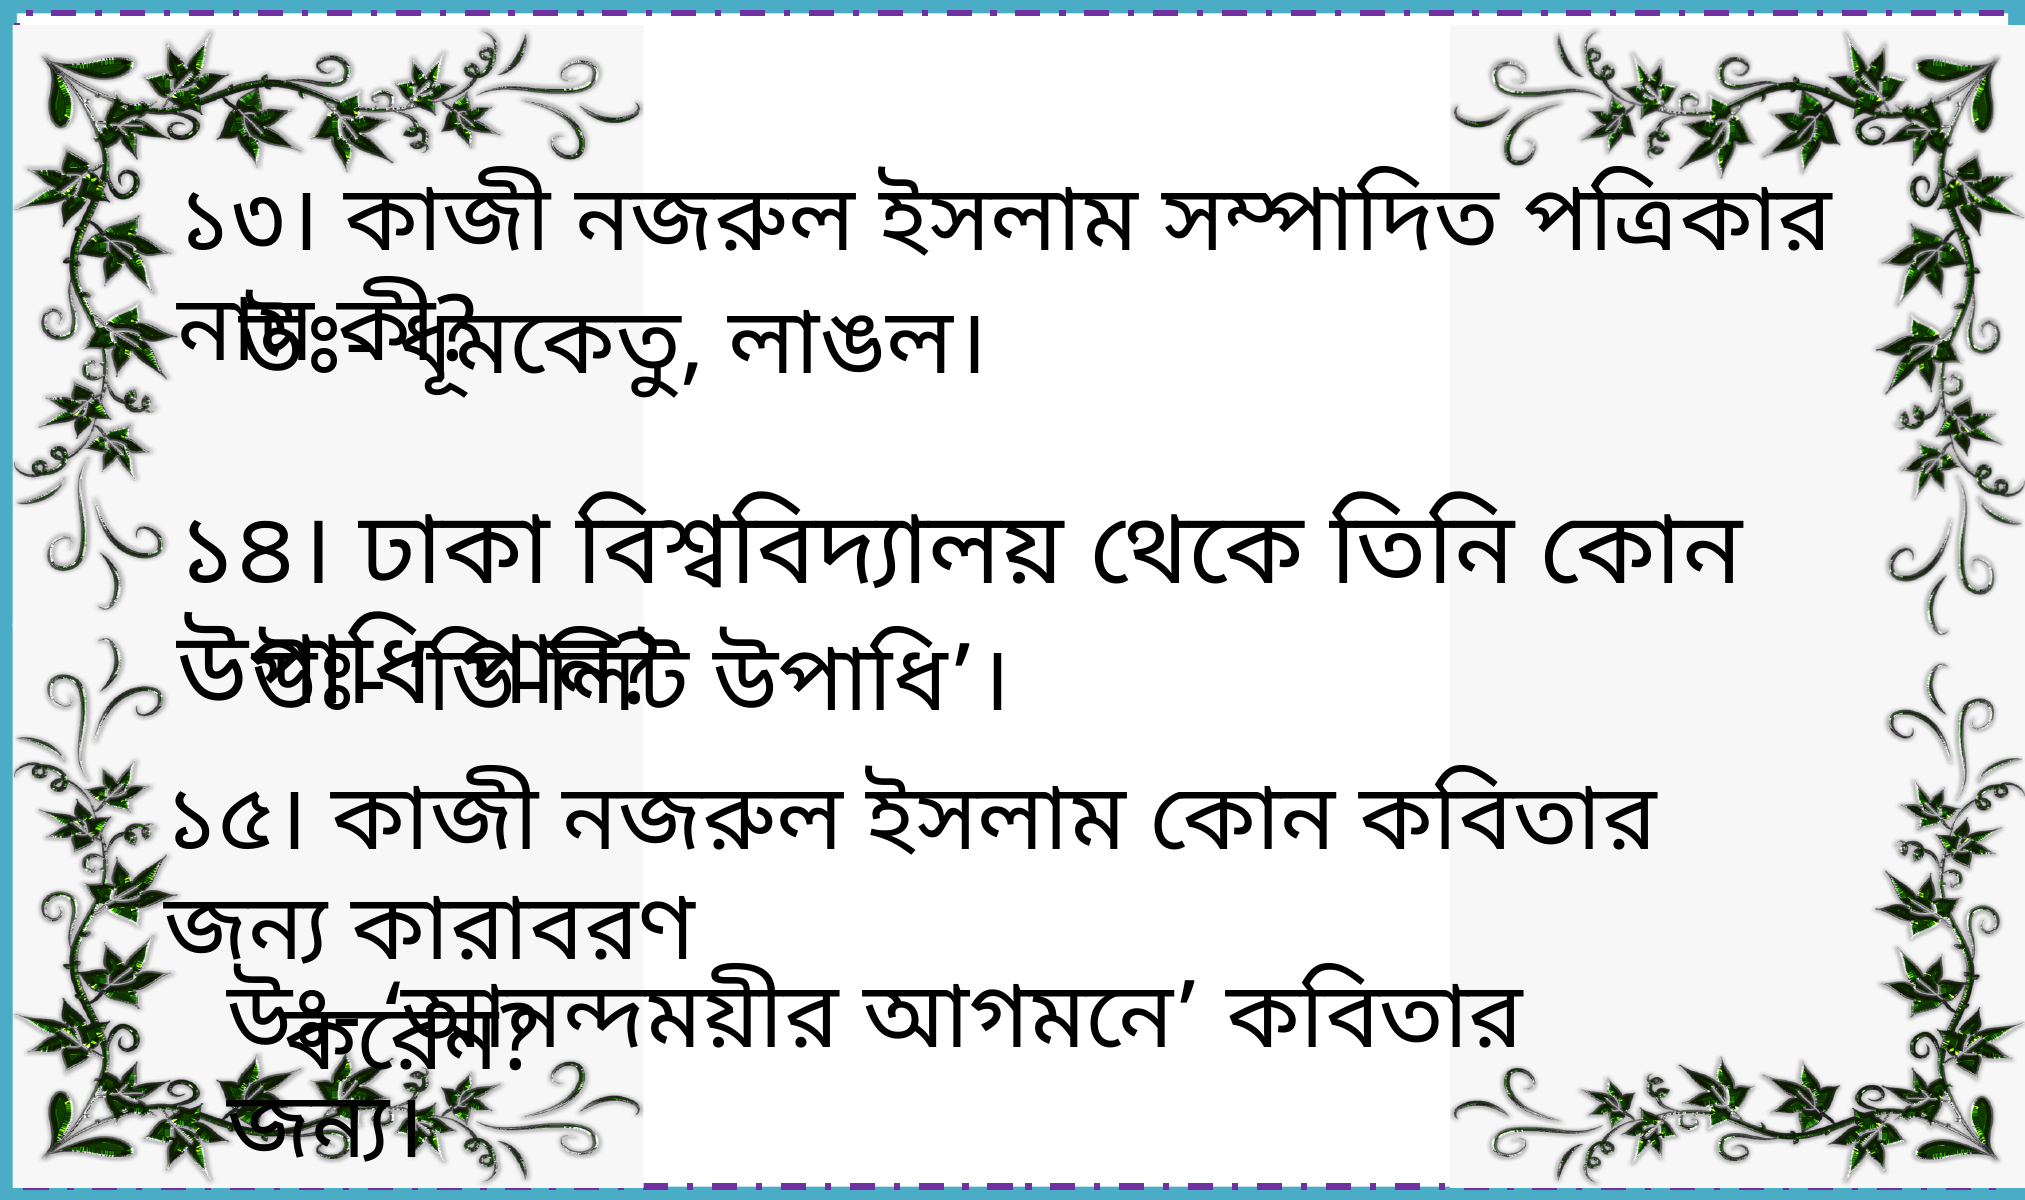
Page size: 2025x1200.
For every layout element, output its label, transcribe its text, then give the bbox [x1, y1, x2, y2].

text_box ১৩। কাজী নজরুল ইসলাম সম্পাদিত পত্রিকার নাম কী? [647, 151, 1444, 386]
text_box উঃ- ‘ডি-লিট উপাধি’। [647, 611, 1175, 736]
picture [12, 24, 644, 1188]
text_box উঃ- ‘আনন্দময়ীর আগমনে’ কবিতার জন্য। [647, 948, 1444, 1184]
text_box ১৪। ঢাকা বিশ্ববিদ্যালয় থেকে তিনি কোন উপাধি পান? [647, 476, 1444, 731]
text_box ১৫। কাজী নজরুল ইসলাম কোন কবিতার জন্য কারাবরণ করেন? [647, 750, 1444, 948]
text_box উঃ- ধূমকেতু, লাঙল। [647, 274, 1438, 400]
picture [1449, 24, 2025, 1188]
